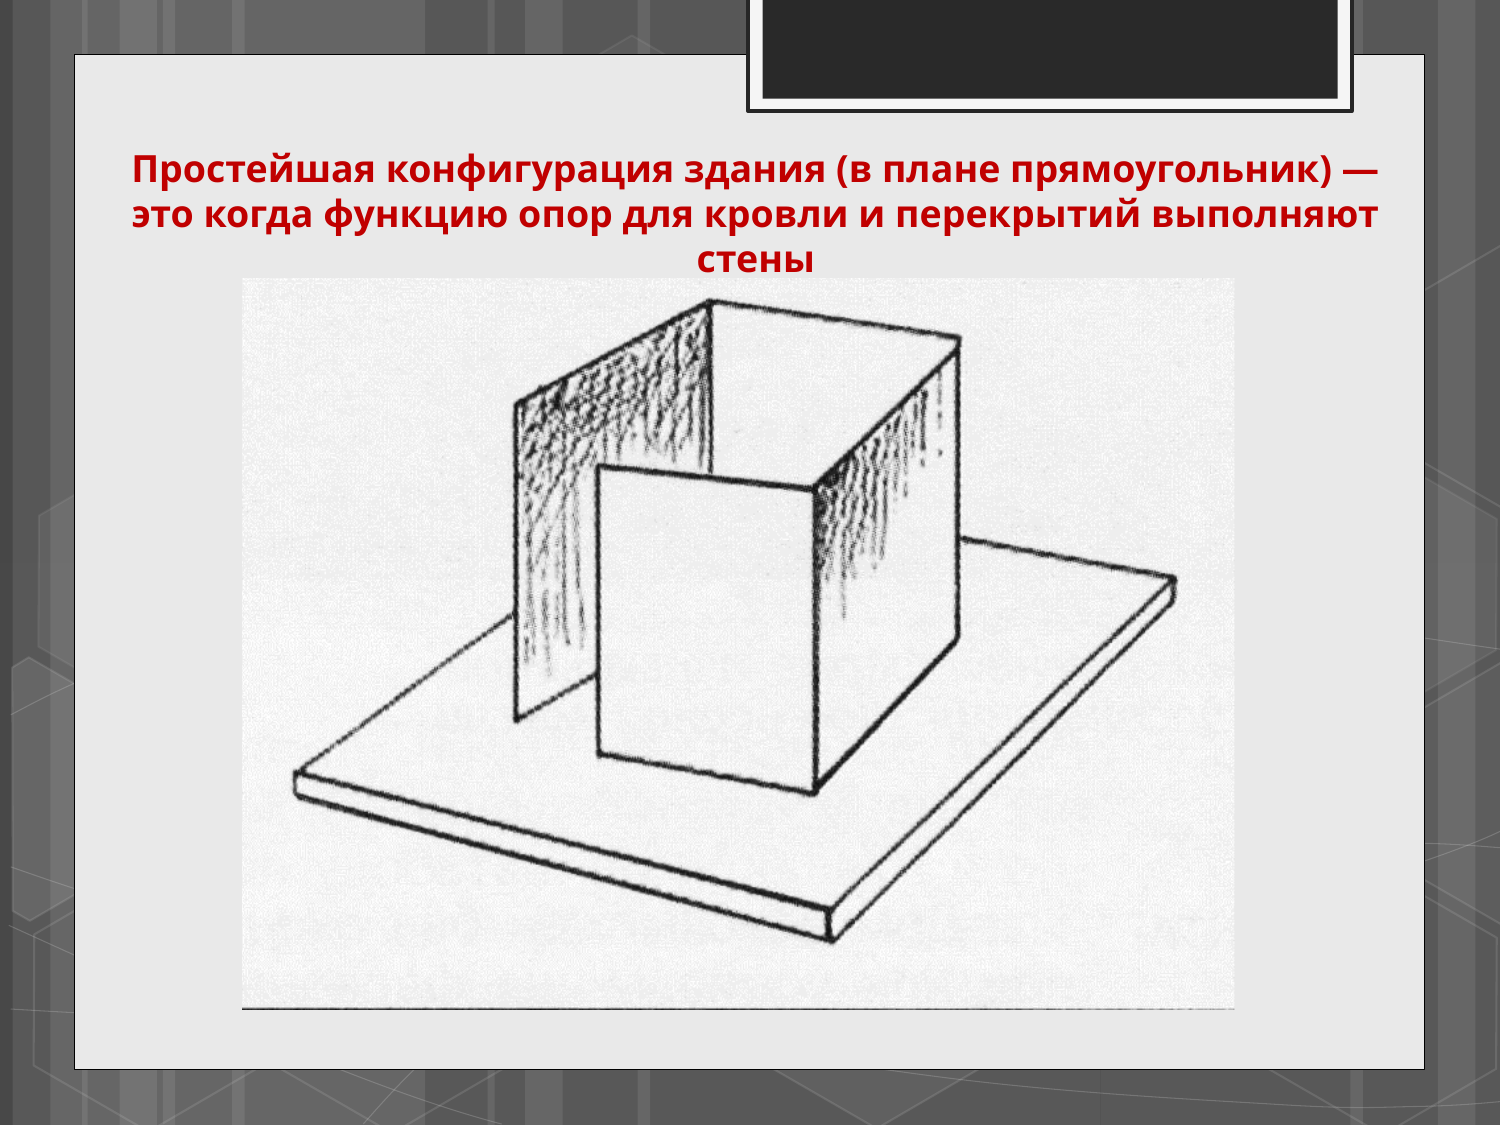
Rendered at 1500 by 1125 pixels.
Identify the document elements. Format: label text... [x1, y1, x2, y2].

text_box Простейшая конфигурация здания (в плане прямоугольник) — это когда функцию опор для кровли и перекрытий выполняют стены [100, 137, 1412, 287]
picture [241, 278, 1235, 1010]
